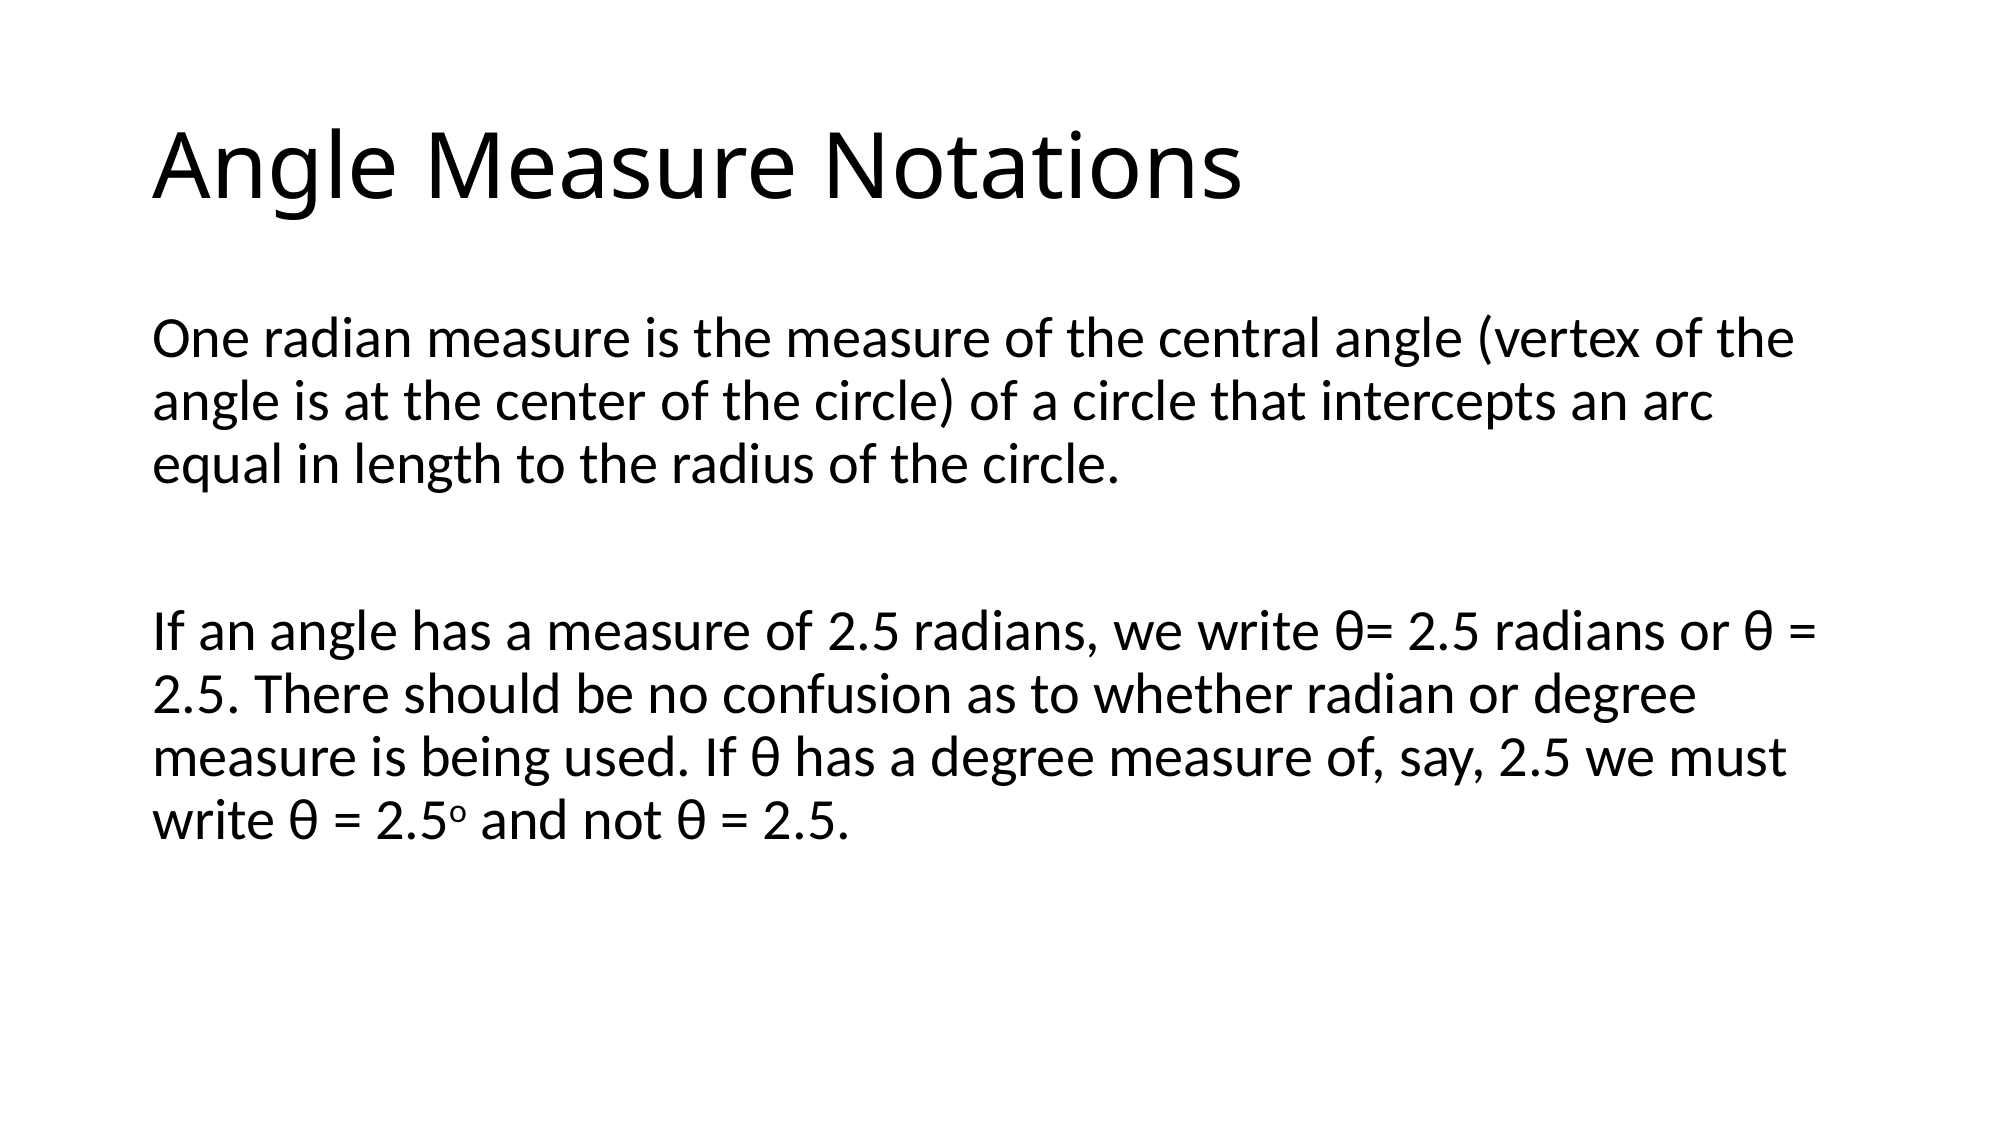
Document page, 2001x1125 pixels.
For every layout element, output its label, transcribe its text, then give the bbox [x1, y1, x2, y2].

list One radian measure is the measure of the central angle (vertex of the angle is at the center of the circle) of a circle that intercepts an arc equal in length to the radius of the circle. If an angle has a measure of 2.5 radians, we write θ= 2.5 radians or θ = 2.5. There should be no confusion as to whether radian or degree measure is being used. If θ has a degree measure of, say, 2.5 we must write θ = 2.5o and not θ = 2.5. [137, 299, 1863, 1014]
title Angle Measure Notations [137, 59, 1863, 278]
